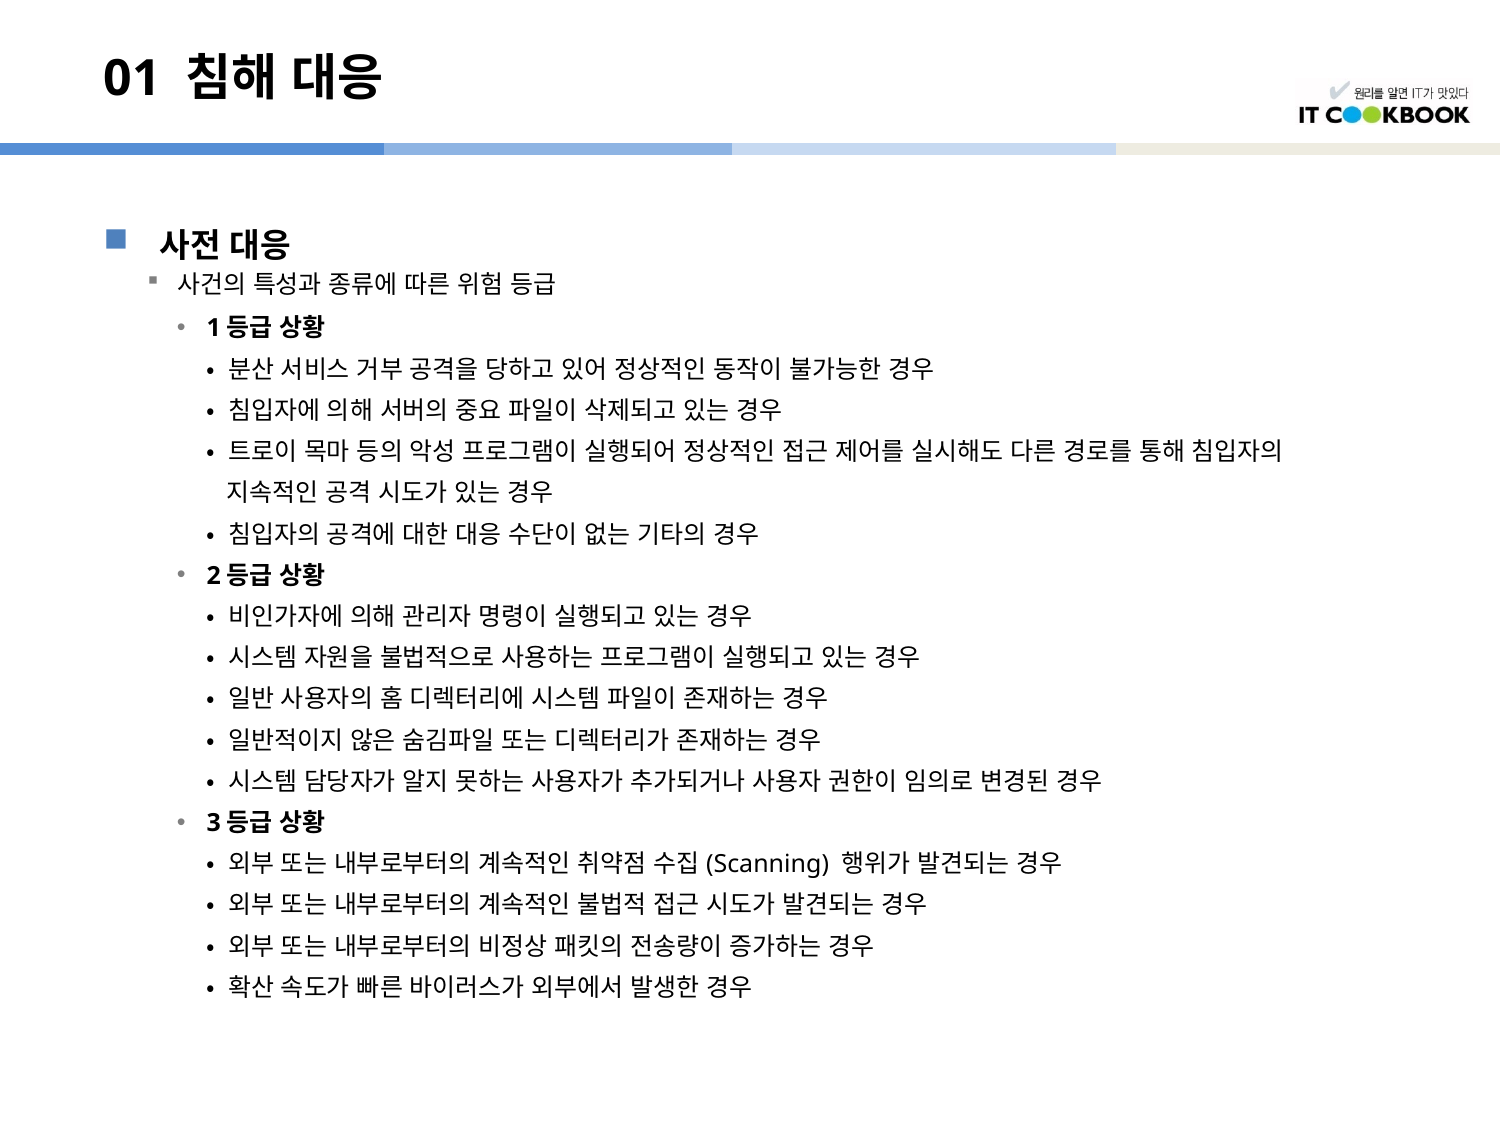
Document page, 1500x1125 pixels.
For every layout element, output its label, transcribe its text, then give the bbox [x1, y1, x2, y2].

picture [1295, 78, 1473, 125]
list 사전 대응 사건의 특성과 종류에 따른 위험 등급 1등급 상황 • 분산 서비스 거부 공격을 당하고 있어 정상적인 동작이 불가능한 경우 • 침입자에 의해 서버의 중요 파일이 삭제되고 있는 경우 • 트로이 목마 등의 악성 프로그램이 실행되어 정상적인 접근 제어를 실시해도 다른 경로를 통해 침입자의 지속적인 공격 시도가 있는 경우 • 침입자의 공격에 대한 대응 수단이 없는 기타의 경우 2등급 상황 • 비인가자에 의해 관리자 명령이 실행되고 있는 경우 • 시스템 자원을 불법적으로 사용하는 프로그램이 실행되고 있는 경우 • 일반 사용자의 홈 디렉터리에 시스템 파일이 존재하는 경우 • 일반적이지 않은 숨김파일 또는 디렉터리가 존재하는 경우 • 시스템 담당자가 알지 못하는 사용자가 추가되거나 사용자 권한이 임의로 변경된 경우 3등급 상황 • 외부 또는 내부로부터의 계속적인 취약점 수집(Scanning) 행위가 발견되는 경우 • 외부 또는 내부로부터의 계속적인 불법적 접근 시도가 발견되는 경우 • 외부 또는 내부로부터의 비정상 패킷의 전송량이 증가하는 경우 • 확산 속도가 빠른 바이러스가 외부에서 발생한 경우 [88, 196, 1436, 1083]
title 01 침해 대응 [88, 30, 1330, 121]
